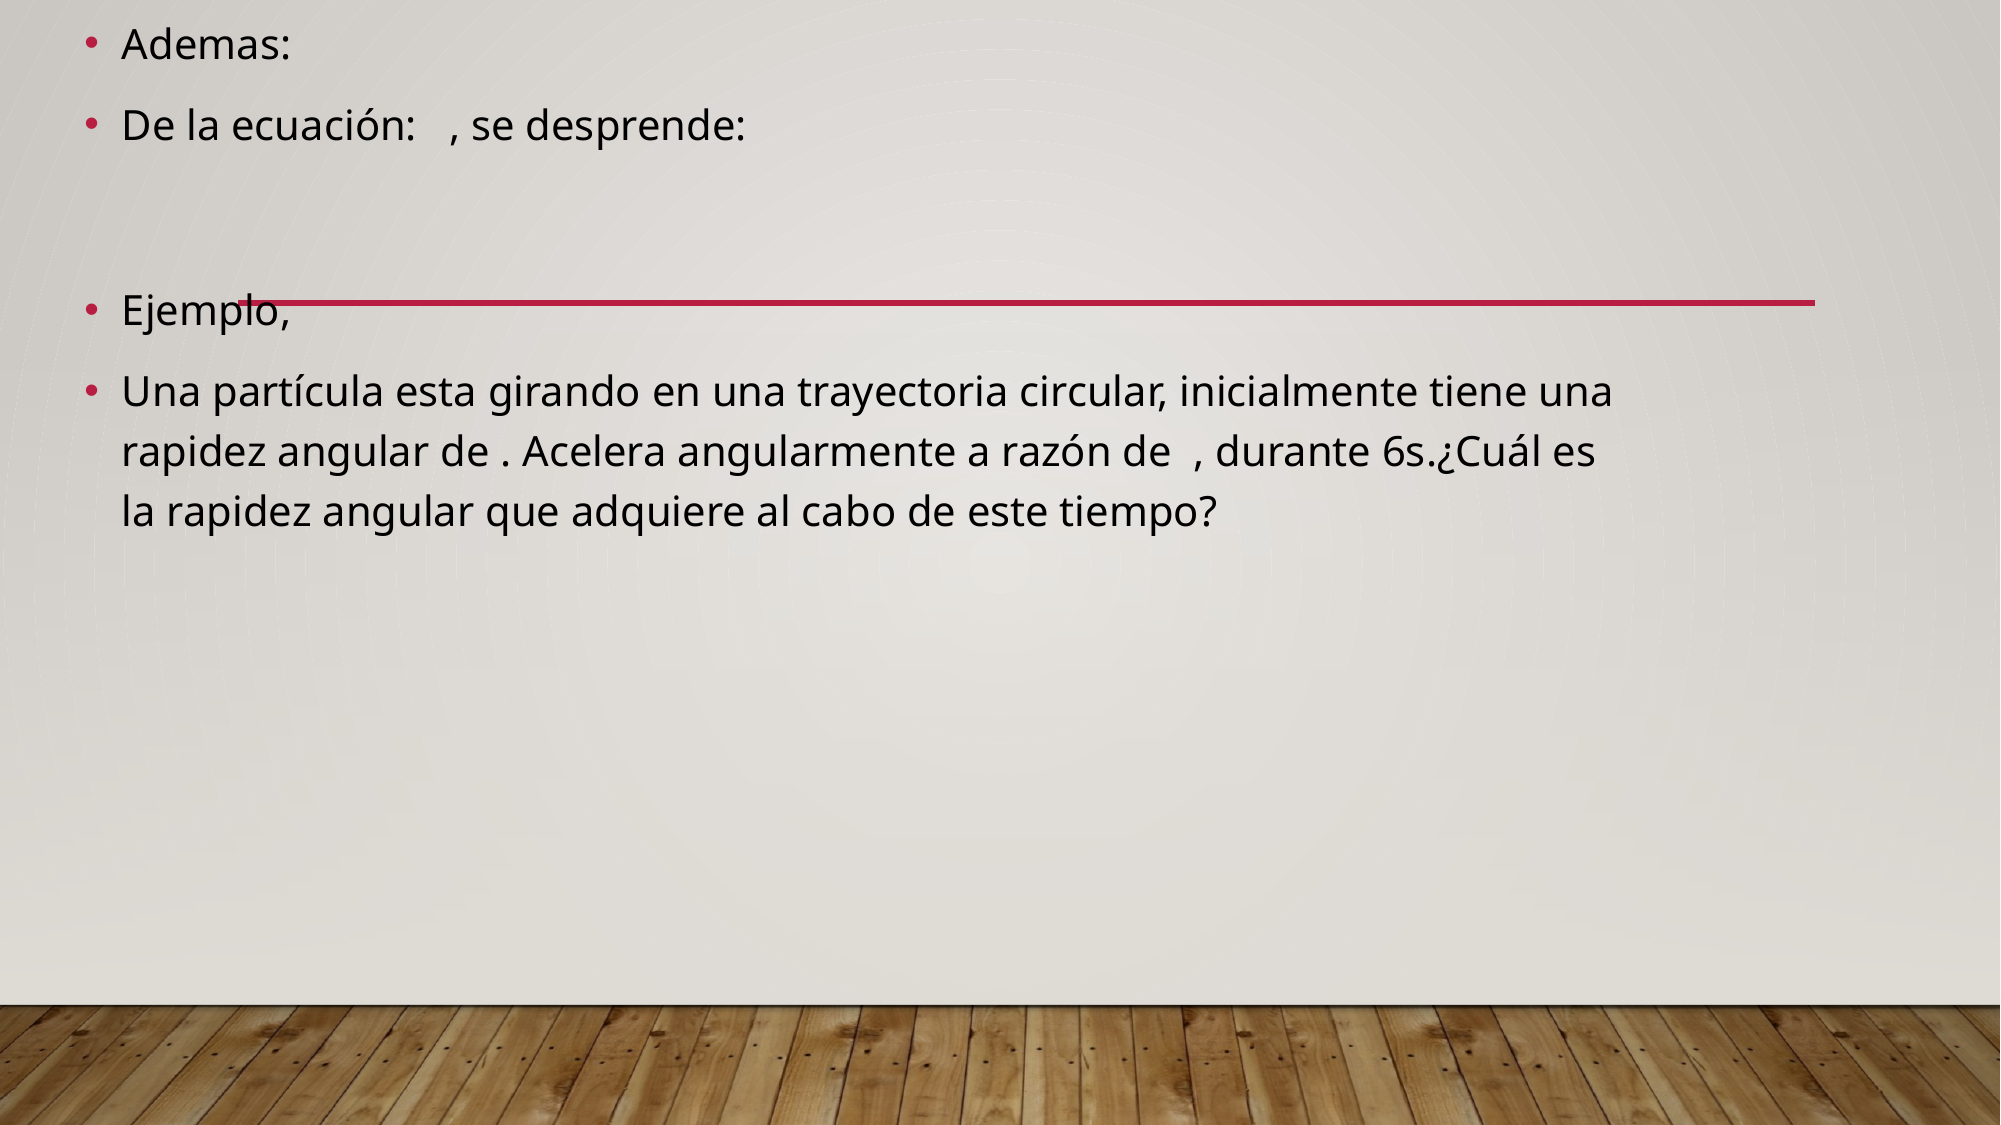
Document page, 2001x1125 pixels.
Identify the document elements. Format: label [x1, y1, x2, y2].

picture [0, 1005, 2000, 1125]
